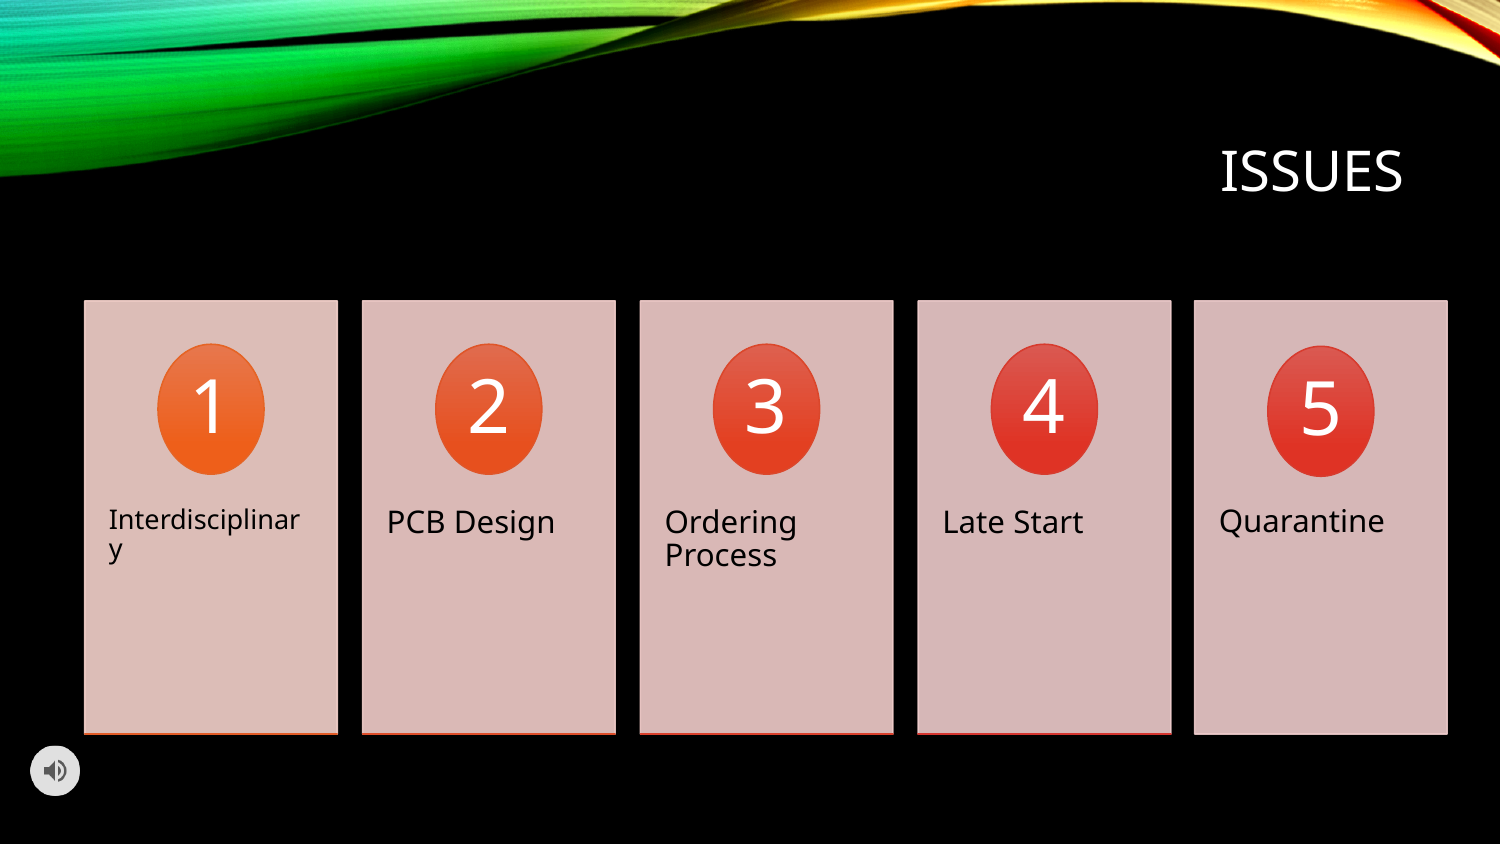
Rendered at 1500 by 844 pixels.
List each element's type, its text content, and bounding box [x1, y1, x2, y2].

text_box [1194, 300, 1448, 465]
text_box [1267, 346, 1359, 457]
text_box [1283, 458, 1358, 465]
picture [0, 0, 1500, 178]
text_box [1359, 366, 1374, 457]
title ISSUES [356, 94, 1416, 254]
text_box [84, 300, 1171, 735]
text_box [1194, 726, 1448, 734]
text_box Quarantine [1194, 465, 1448, 726]
picture [24, 740, 86, 801]
text_box 5 [1283, 365, 1359, 458]
